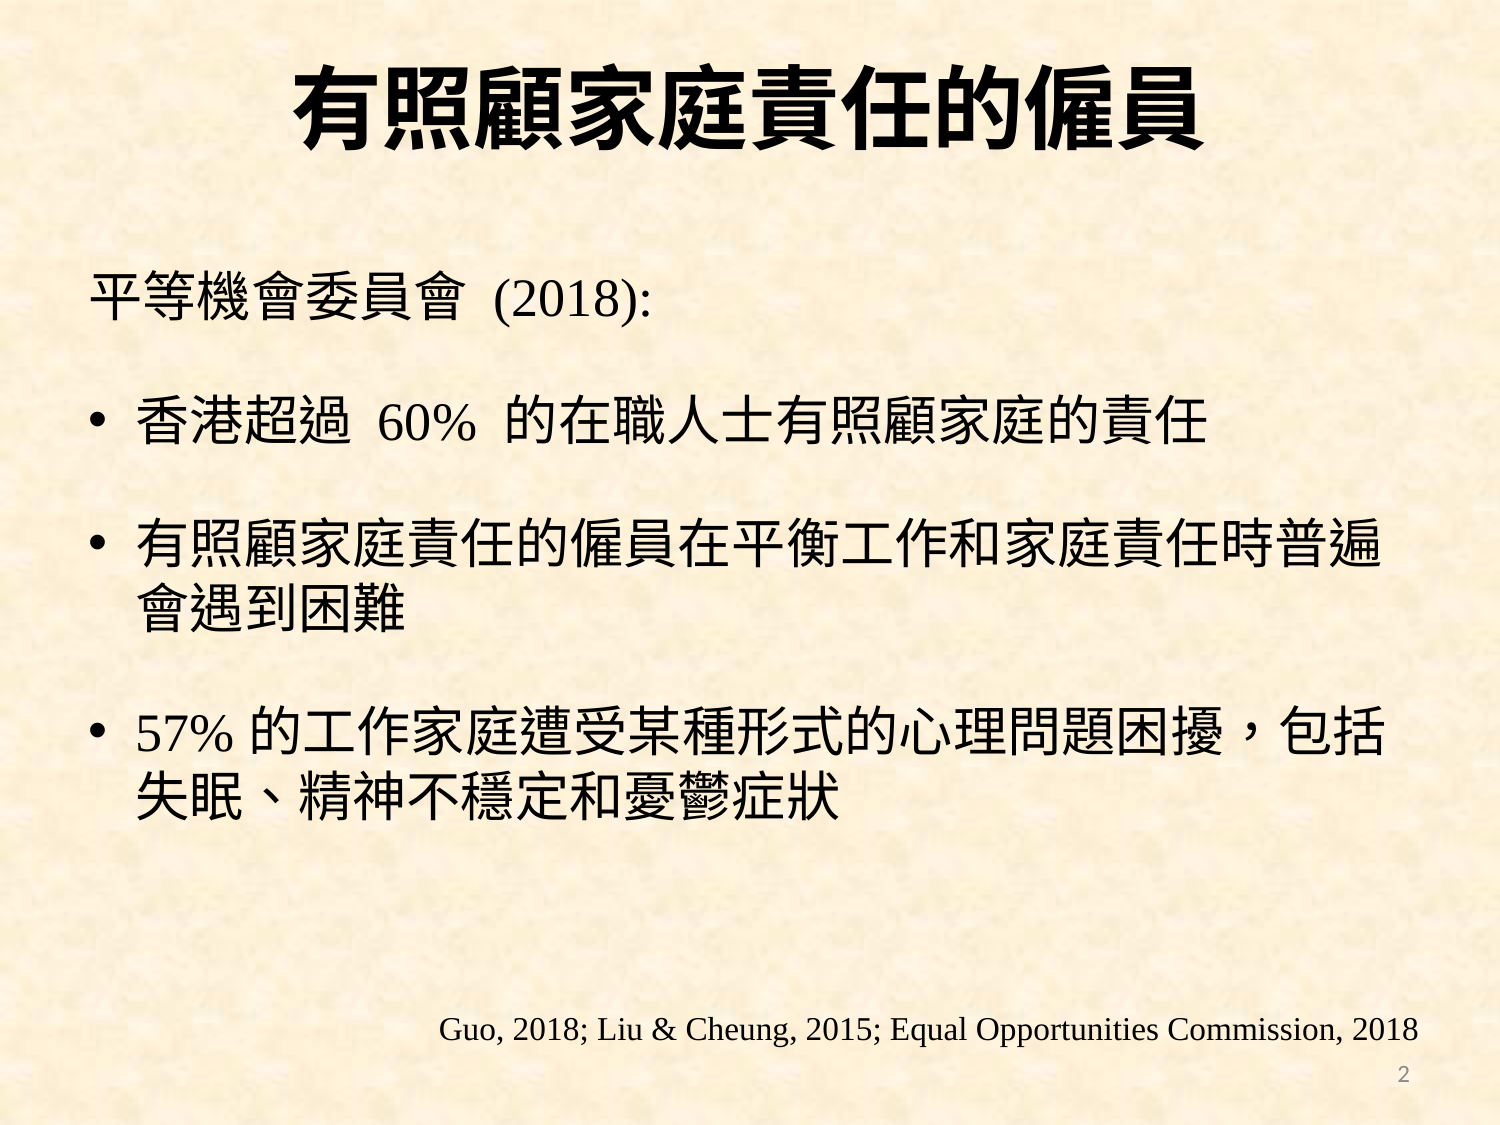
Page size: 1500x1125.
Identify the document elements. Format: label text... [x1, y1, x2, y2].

picture [0, 0, 1500, 1125]
slide_number 2 [1074, 1042, 1425, 1103]
text_box 有照顧家庭責任的僱員 [73, 30, 1424, 181]
text_box 平等機會委員會 (2018): 香港超過 60% 的在職人士有照顧家庭的責任 有照顧家庭責任的僱員在平衡工作和家庭責任時普遍會遇到困難 57%的工作家庭遭受某種形式的心理問題困擾，包括失眠、精神不穩定和憂鬱症狀 Guo, 2018; Liu & Cheung, 2015; Equal Opportunities Commission, 2018 [73, 255, 1436, 1055]
